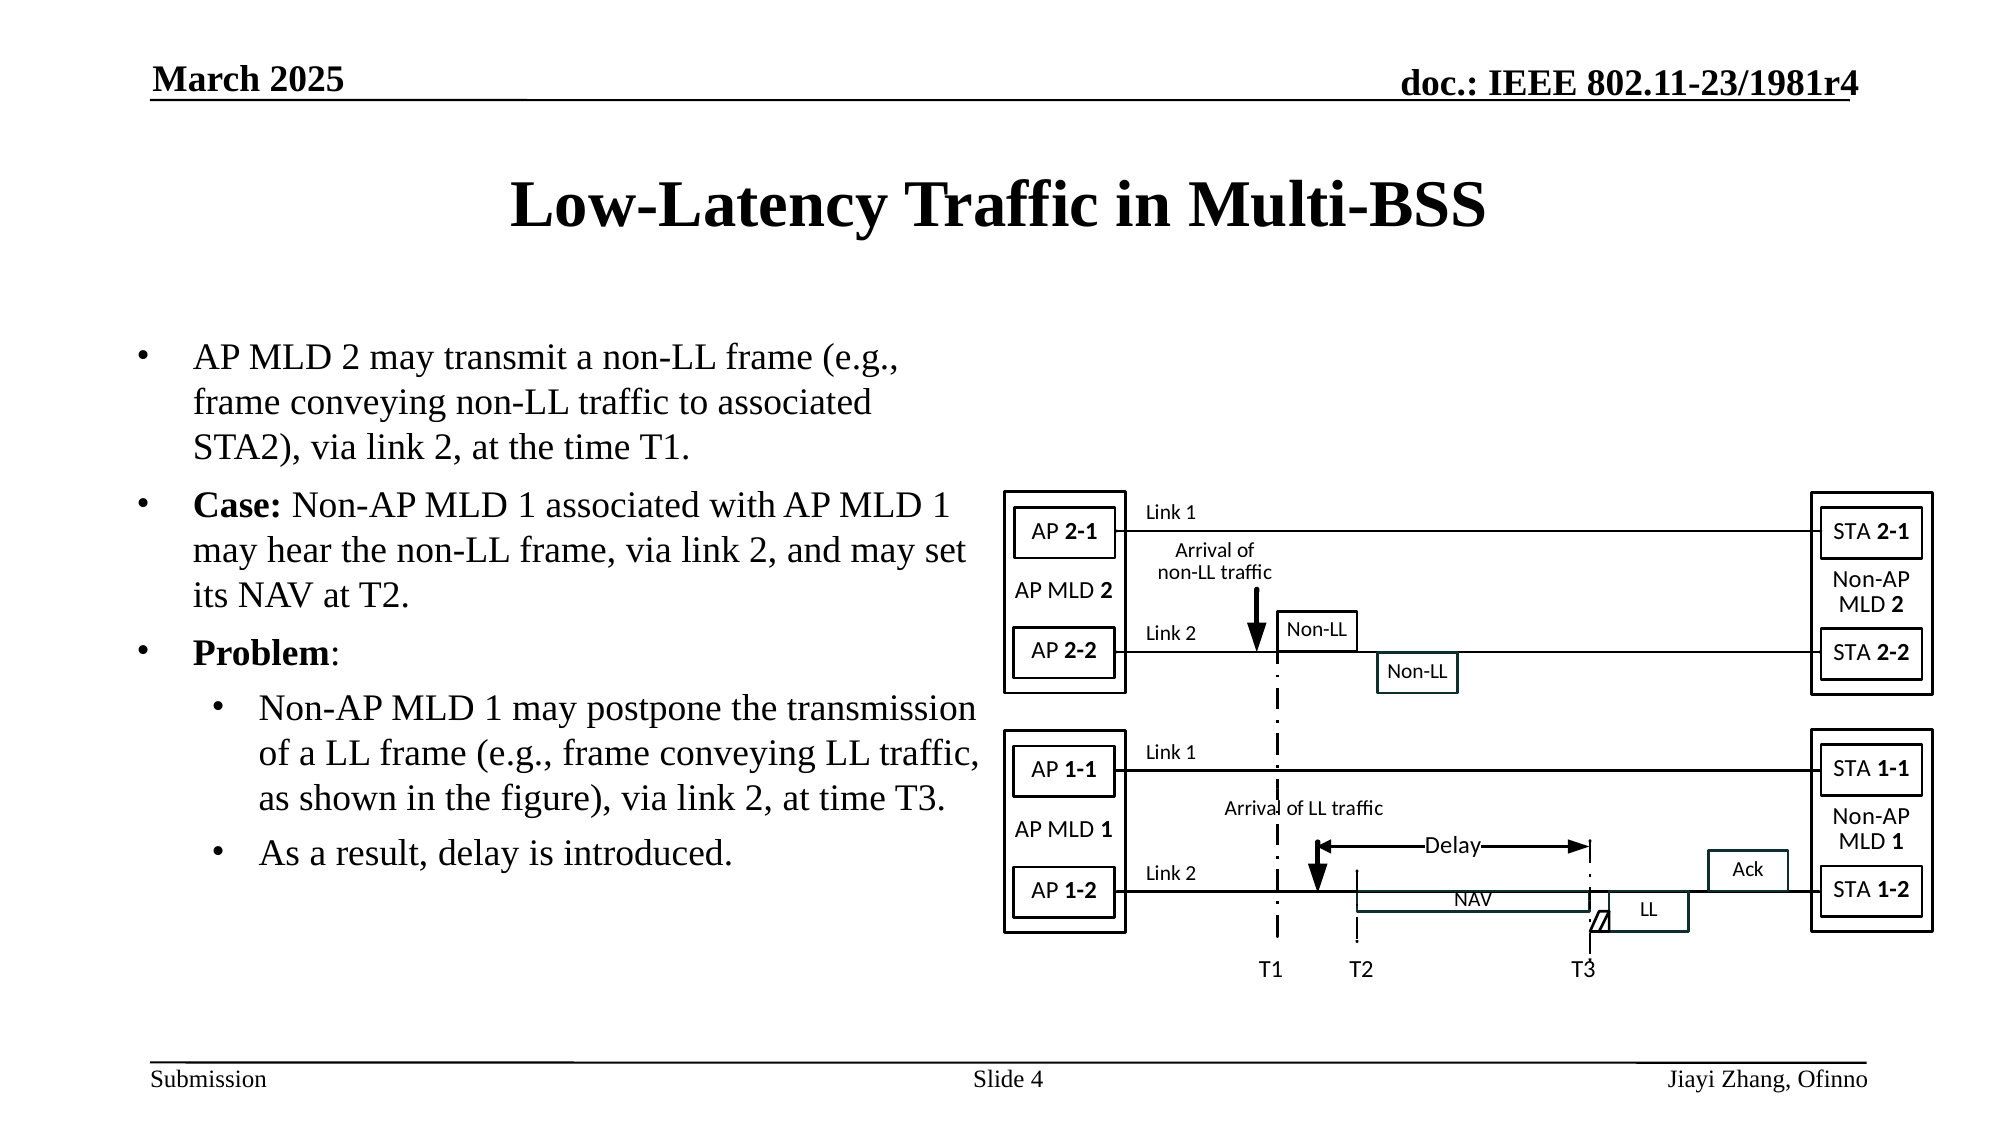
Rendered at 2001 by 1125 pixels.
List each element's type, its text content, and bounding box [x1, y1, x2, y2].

slide_number Slide 4 [950, 1061, 1067, 1123]
list AP MLD 2 may transmit a non-LL frame (e.g., frame conveying non-LL traffic to associated STA2), via link 2, at the time T1. Case: Non-AP MLD 1 associated with AP MLD 1 may hear the non-LL frame, via link 2, and may set its NAV at T2. Problem: Non-AP MLD 1 may postpone the transmission of a LL frame (e.g., frame conveying LL traffic, as shown in the figure), via link 2, at time T3. As a result, delay is introduced. [121, 324, 1001, 1000]
picture [999, 487, 1936, 999]
footer Jiayi Zhang, Ofinno [1171, 1061, 1869, 1093]
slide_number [152, 54, 563, 100]
title Low-Latency Traffic in Multi-BSS [149, 112, 1850, 288]
